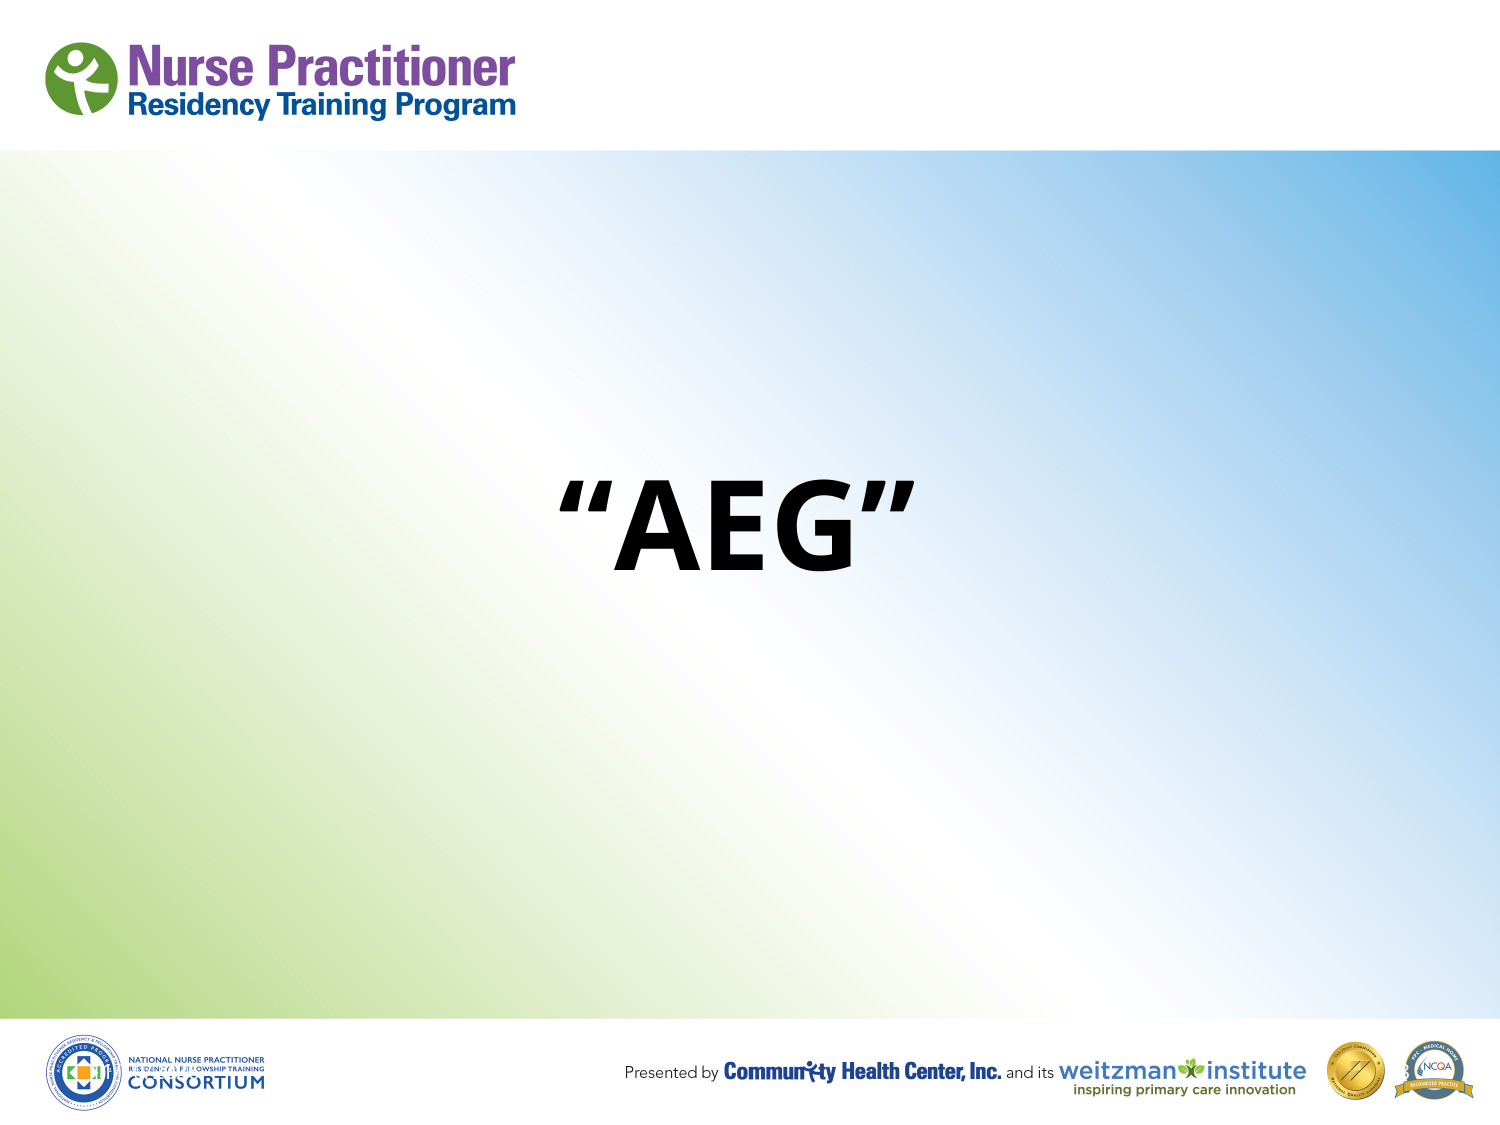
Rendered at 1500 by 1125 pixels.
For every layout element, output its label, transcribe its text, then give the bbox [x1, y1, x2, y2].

picture [0, 0, 1500, 1125]
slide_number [75, 1042, 425, 1103]
slide_number 48 [1074, 1042, 1425, 1103]
subtitle “AEG” [337, 437, 1138, 725]
